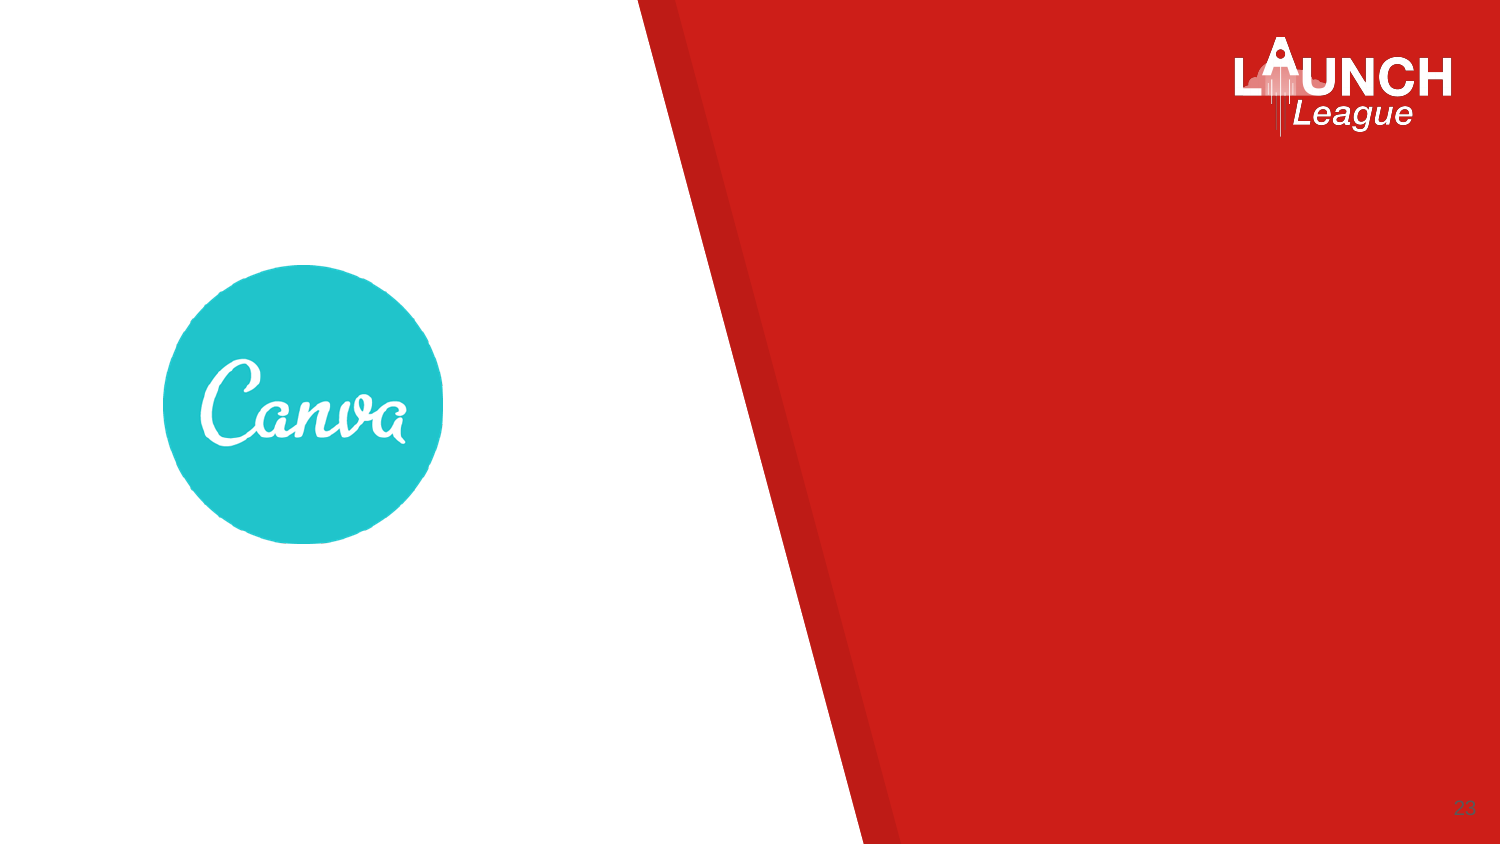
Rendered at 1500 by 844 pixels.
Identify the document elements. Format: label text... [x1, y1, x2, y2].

slide_number ‹#› [1401, 779, 1492, 844]
picture [1220, 32, 1466, 144]
picture [163, 264, 443, 545]
